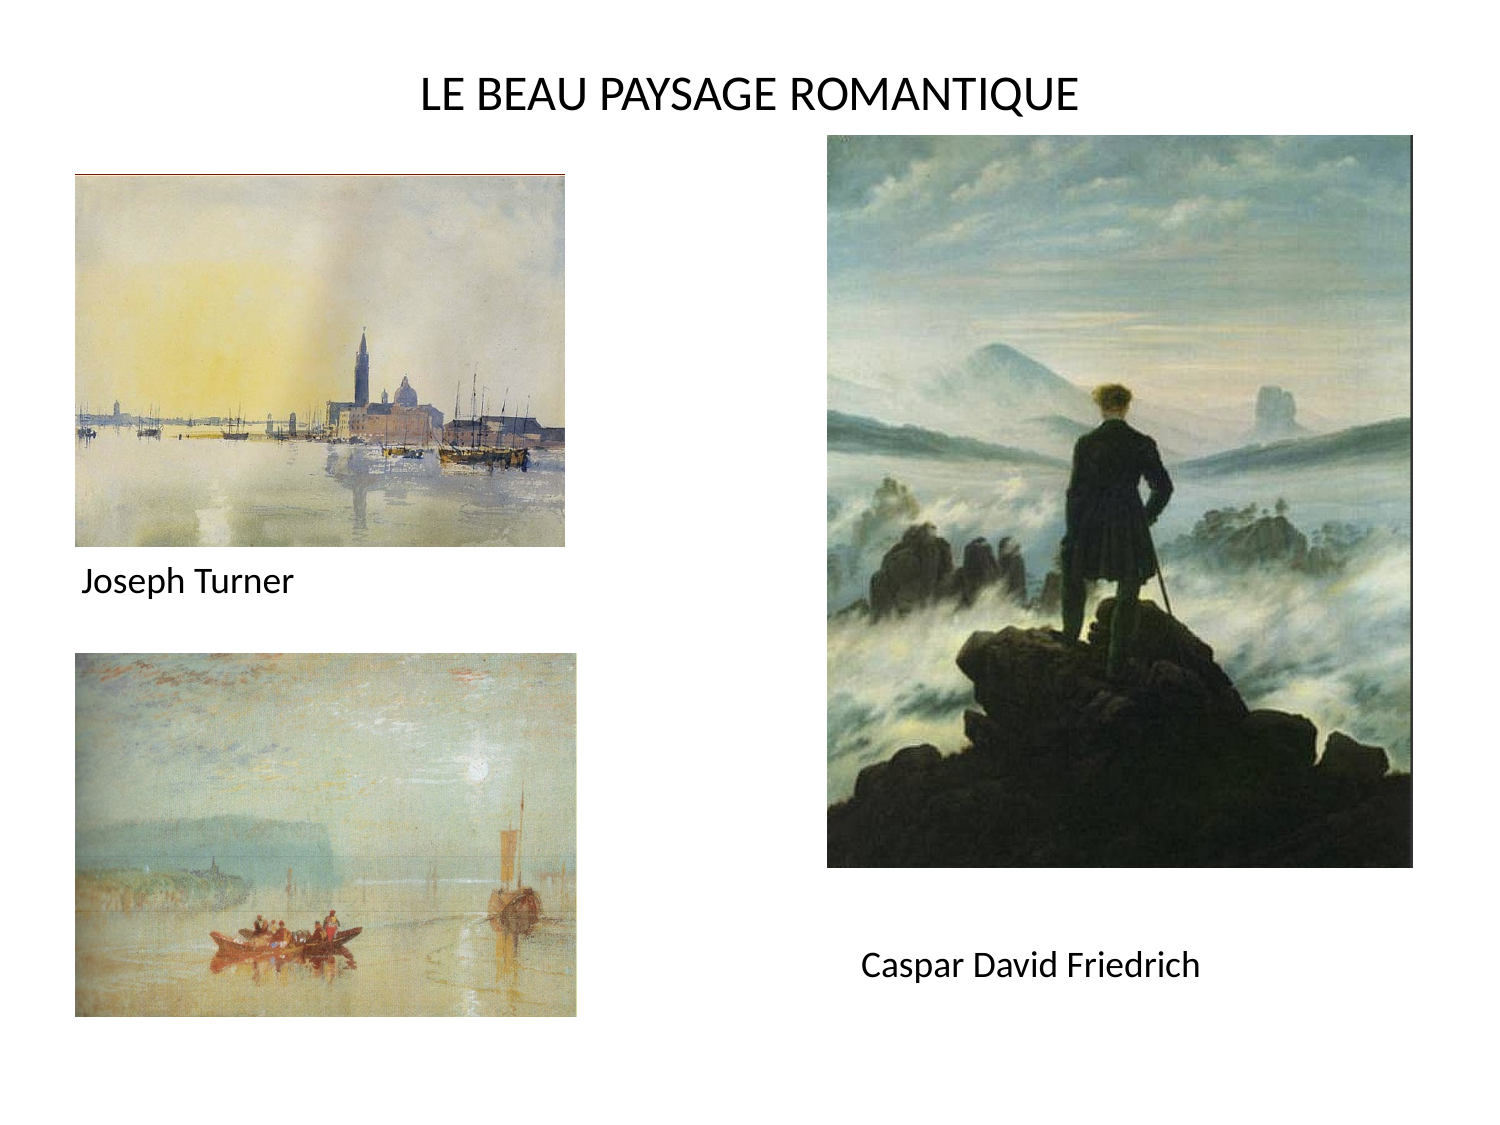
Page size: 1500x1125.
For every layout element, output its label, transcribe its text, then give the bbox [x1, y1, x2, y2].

text_box Joseph Turner [66, 548, 310, 609]
title LE BEAU PAYSAGE ROMANTIQUE [75, 45, 1425, 136]
text_box Caspar David Friedrich [846, 933, 1217, 993]
picture [827, 135, 1413, 868]
picture [74, 653, 577, 1017]
picture [74, 173, 565, 547]
